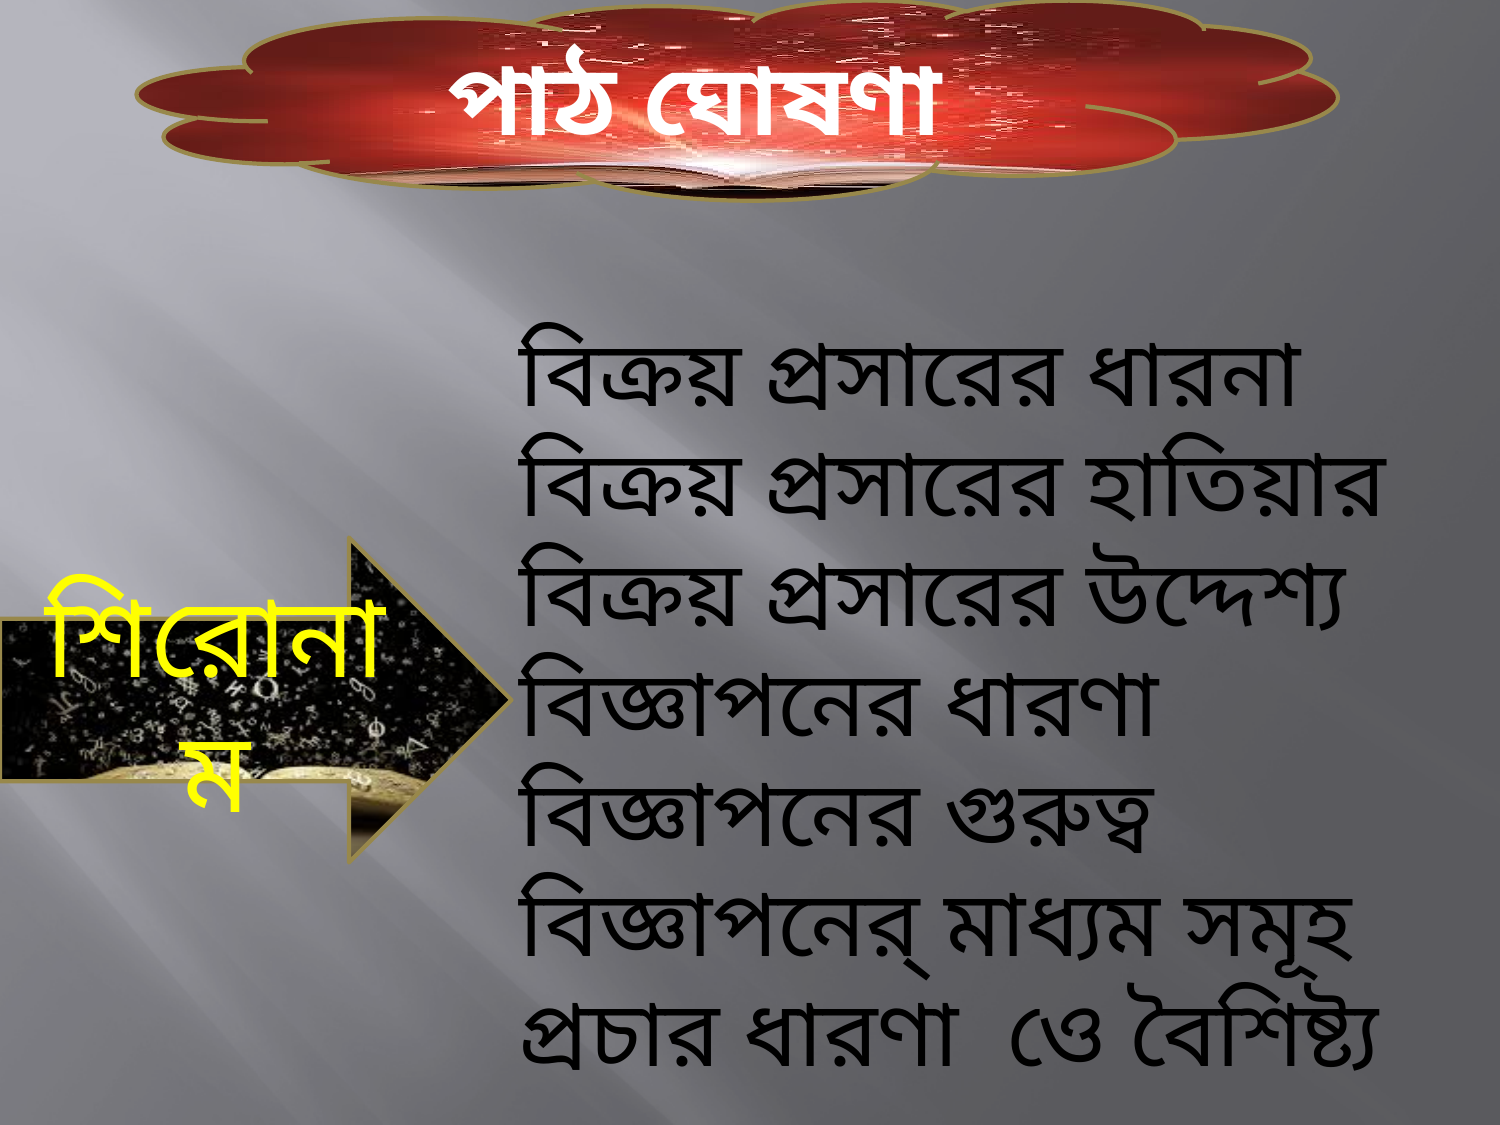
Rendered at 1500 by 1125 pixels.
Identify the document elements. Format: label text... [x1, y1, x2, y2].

text_box শিরোনাম [0, 535, 505, 865]
text_box পাঠ ঘোষণা [134, 0, 1341, 203]
text_box বিক্রয় প্রসারের ধারনা বিক্রয় প্রসারের হাতিয়ার বিক্রয় প্রসারের উদ্দেশ্য বিজ্ঞাপনের ধারণা বিজ্ঞাপনের গুরুত্ব বিজ্ঞাপনের্ মাধ্যম সমূহ প্রচার ধারণা ওে বৈশিষ্ট্য [505, 307, 1500, 1092]
